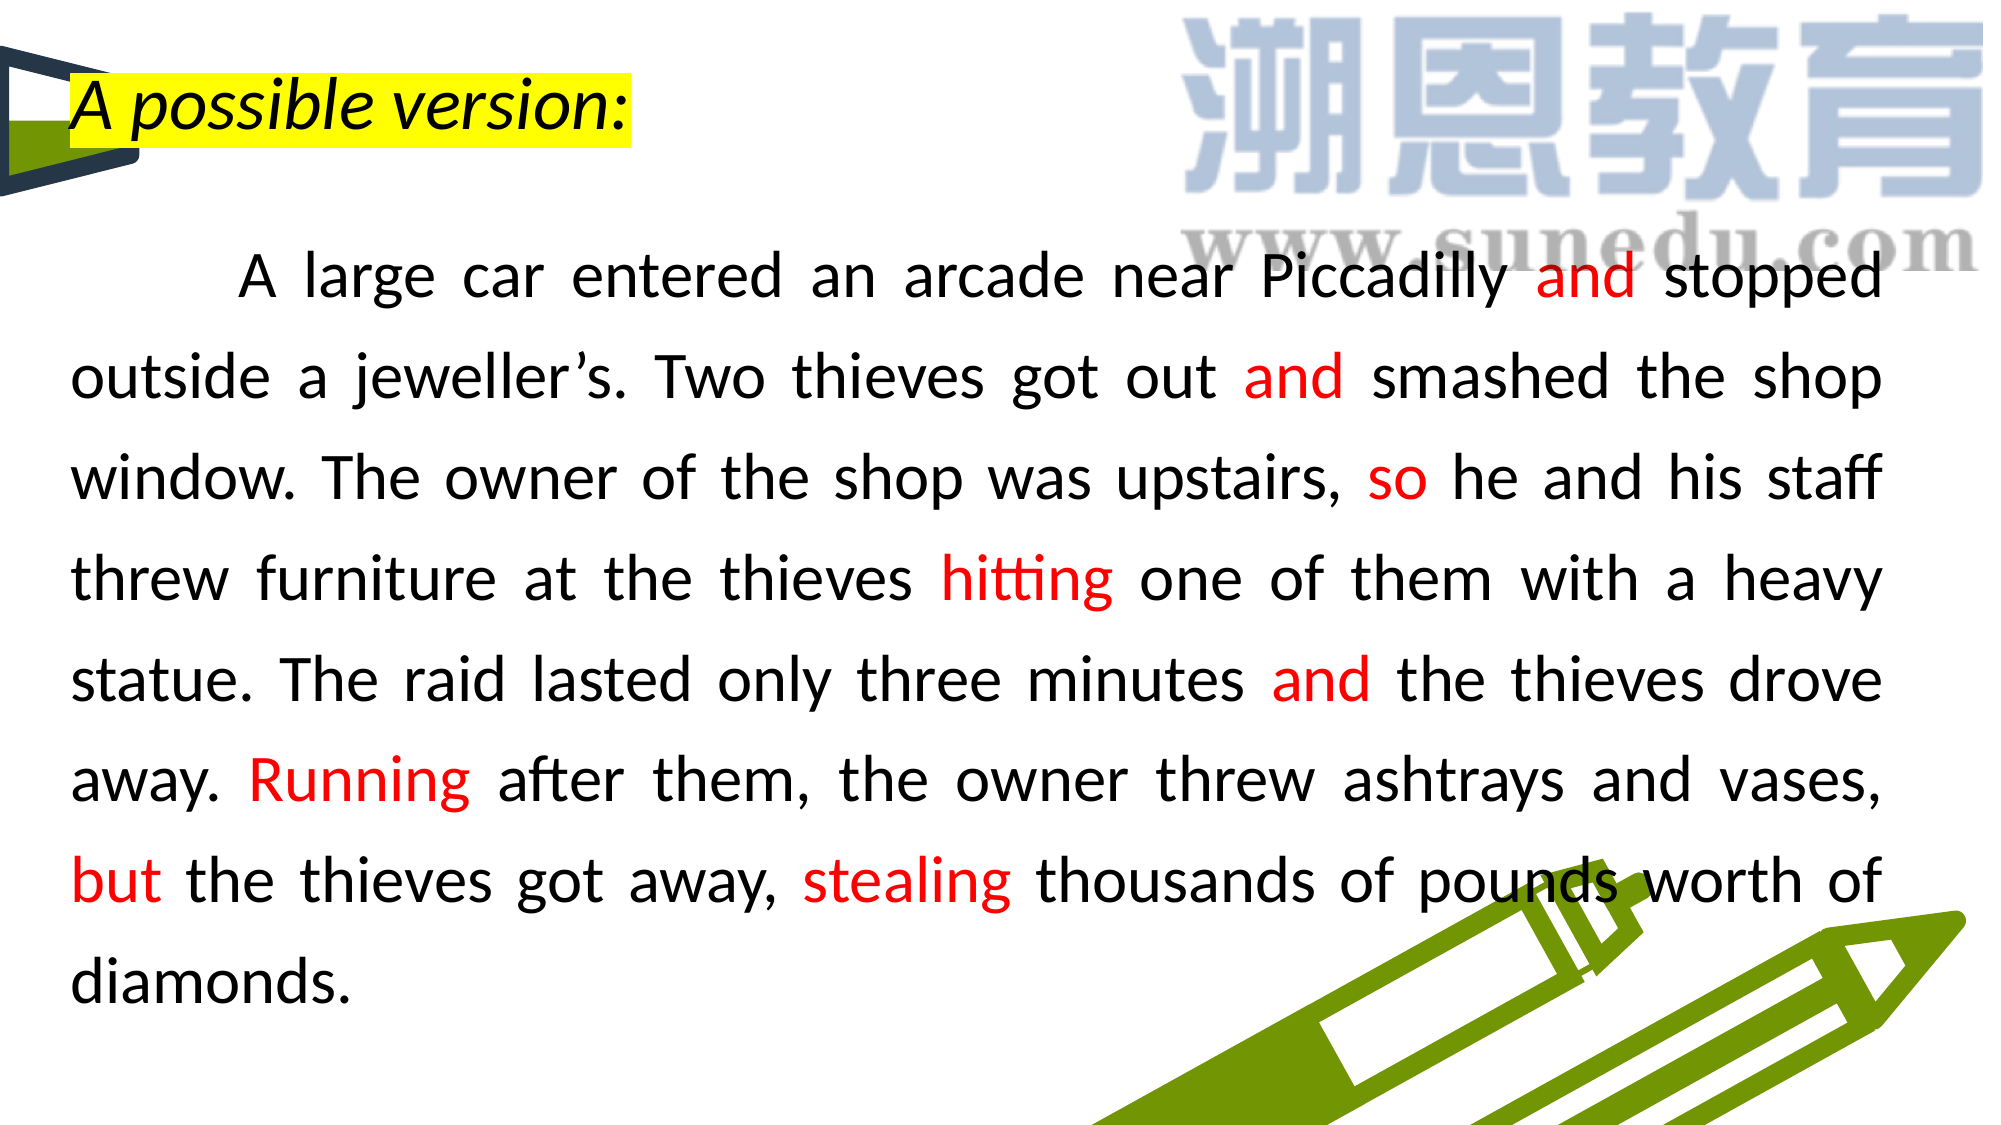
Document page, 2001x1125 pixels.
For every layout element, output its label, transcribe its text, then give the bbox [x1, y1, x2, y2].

list A possible version: [55, 57, 788, 155]
picture [1178, 10, 1983, 271]
text_box A large car entered an arcade near Piccadilly and stopped outside a jeweller’s. Two thieves got out and smashed the shop window. The owner of the shop was upstairs, so he and his staff threw furniture at the thieves hitting one of them with a heavy statue. The raid lasted only three minutes and the thieves drove away. Running after them, the owner threw ashtrays and vases, but the thieves got away, stealing thousands of pounds worth of diamonds. [55, 202, 1899, 1057]
